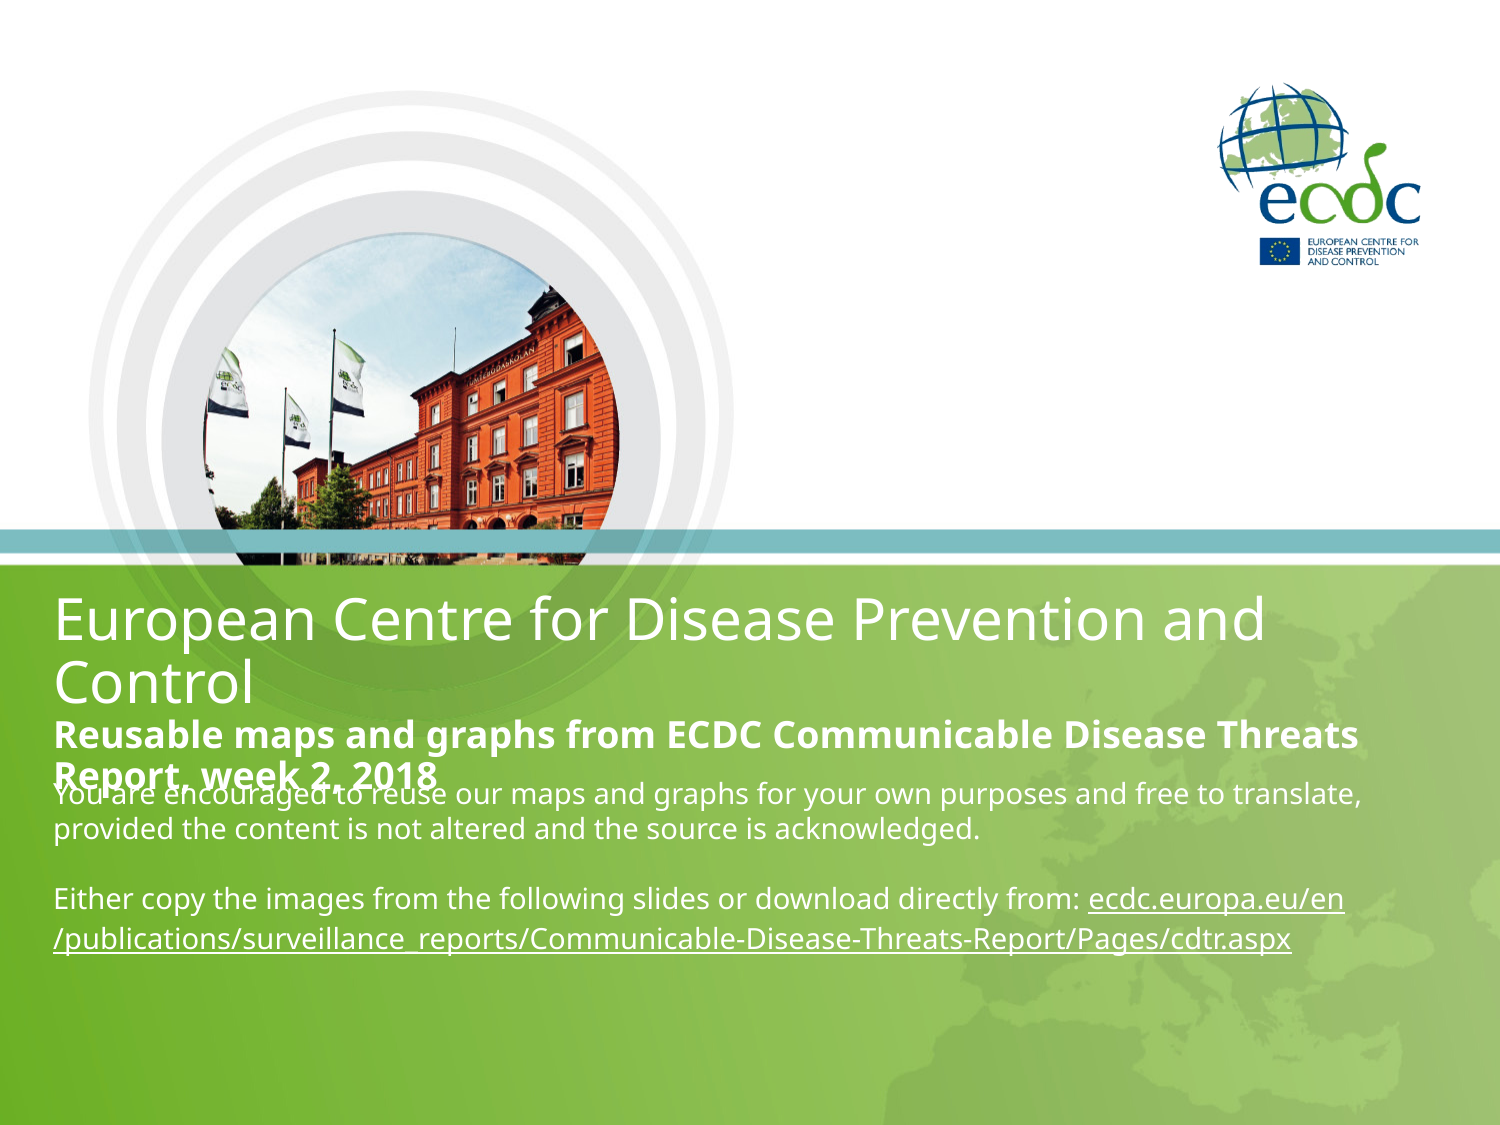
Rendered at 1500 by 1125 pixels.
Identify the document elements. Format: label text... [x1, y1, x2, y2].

subtitle European Centre for Disease Prevention and Control Reusable maps and graphs from ECDC Communicable Disease Threats Report, week 2, 2018 [52, 590, 1441, 769]
title You are encouraged to reuse our maps and graphs for your own purposes and free to translate, provided the content is not altered and the source is acknowledged. Either copy the images from the following slides or download directly from: ecdc.europa.eu/en/publications/surveillance_reports/Communicable-Disease-Threats-Report/Pages/cdtr.aspx [52, 769, 1441, 1052]
picture [0, 2, 1500, 1125]
